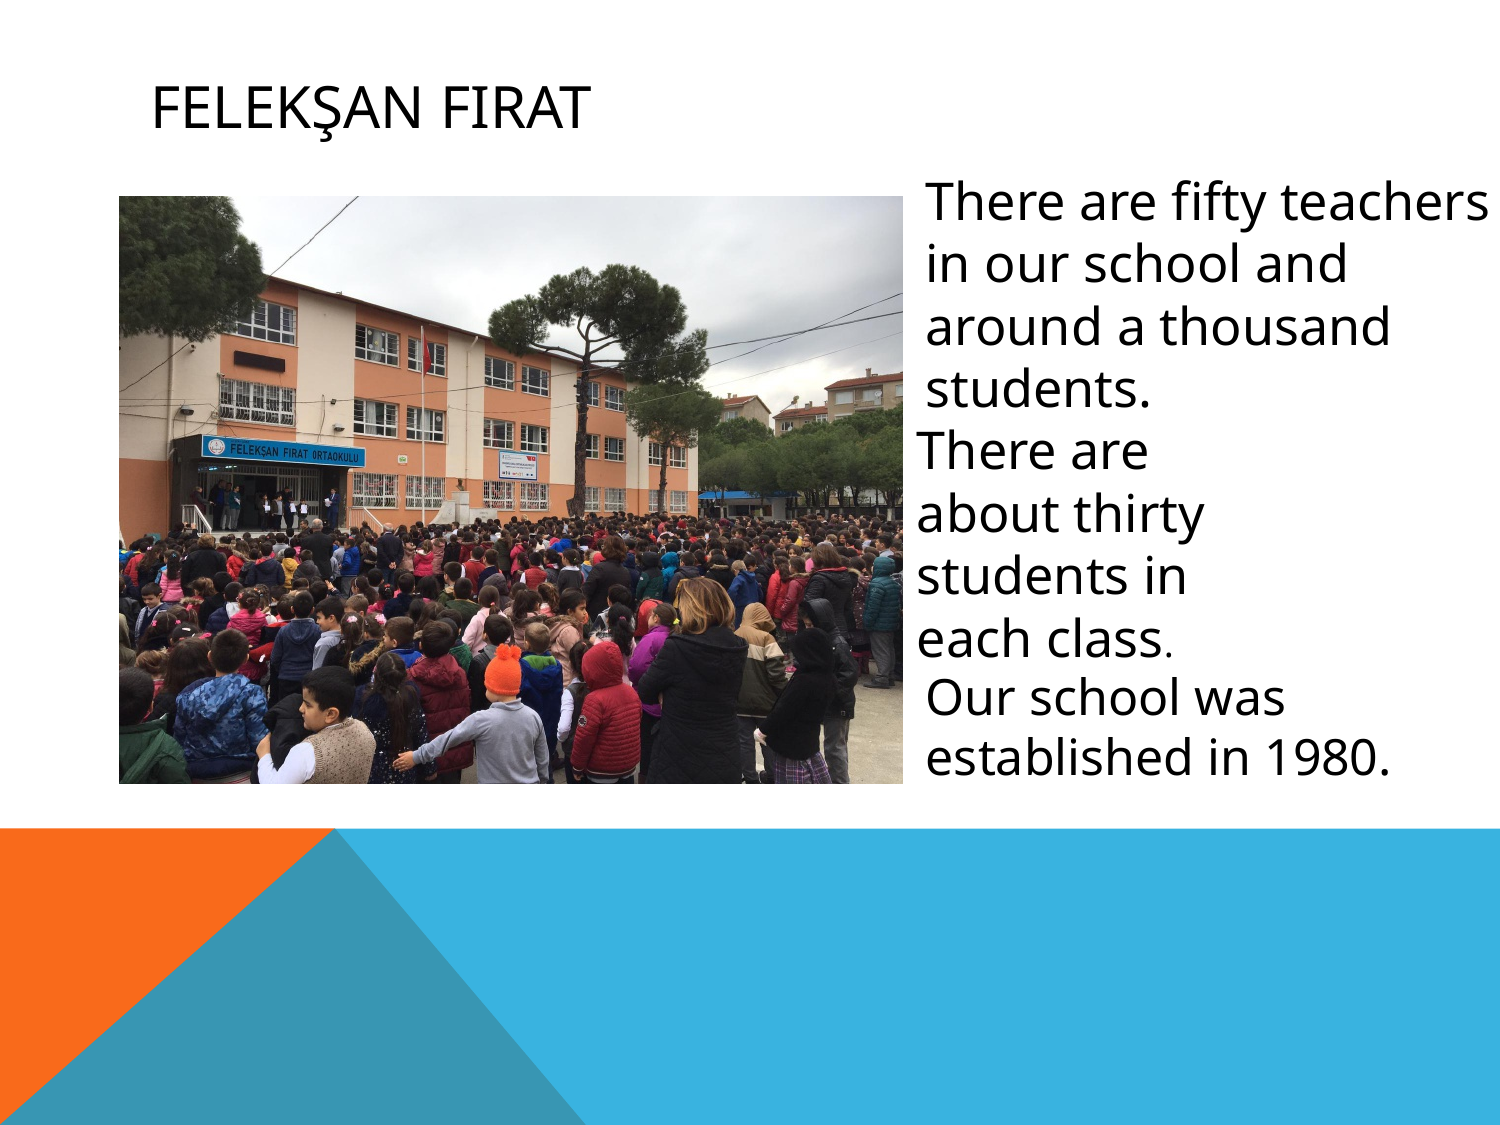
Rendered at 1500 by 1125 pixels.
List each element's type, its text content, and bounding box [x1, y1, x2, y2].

title Felekşan fırat [135, 60, 1369, 150]
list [118, 195, 903, 784]
text_box There are fifty teachers in our school and around a thousand students. [910, 160, 1500, 426]
text_box Our school was established in 1980. [910, 597, 1495, 793]
text_box There are about thirty students in each class. [908, 410, 1304, 675]
